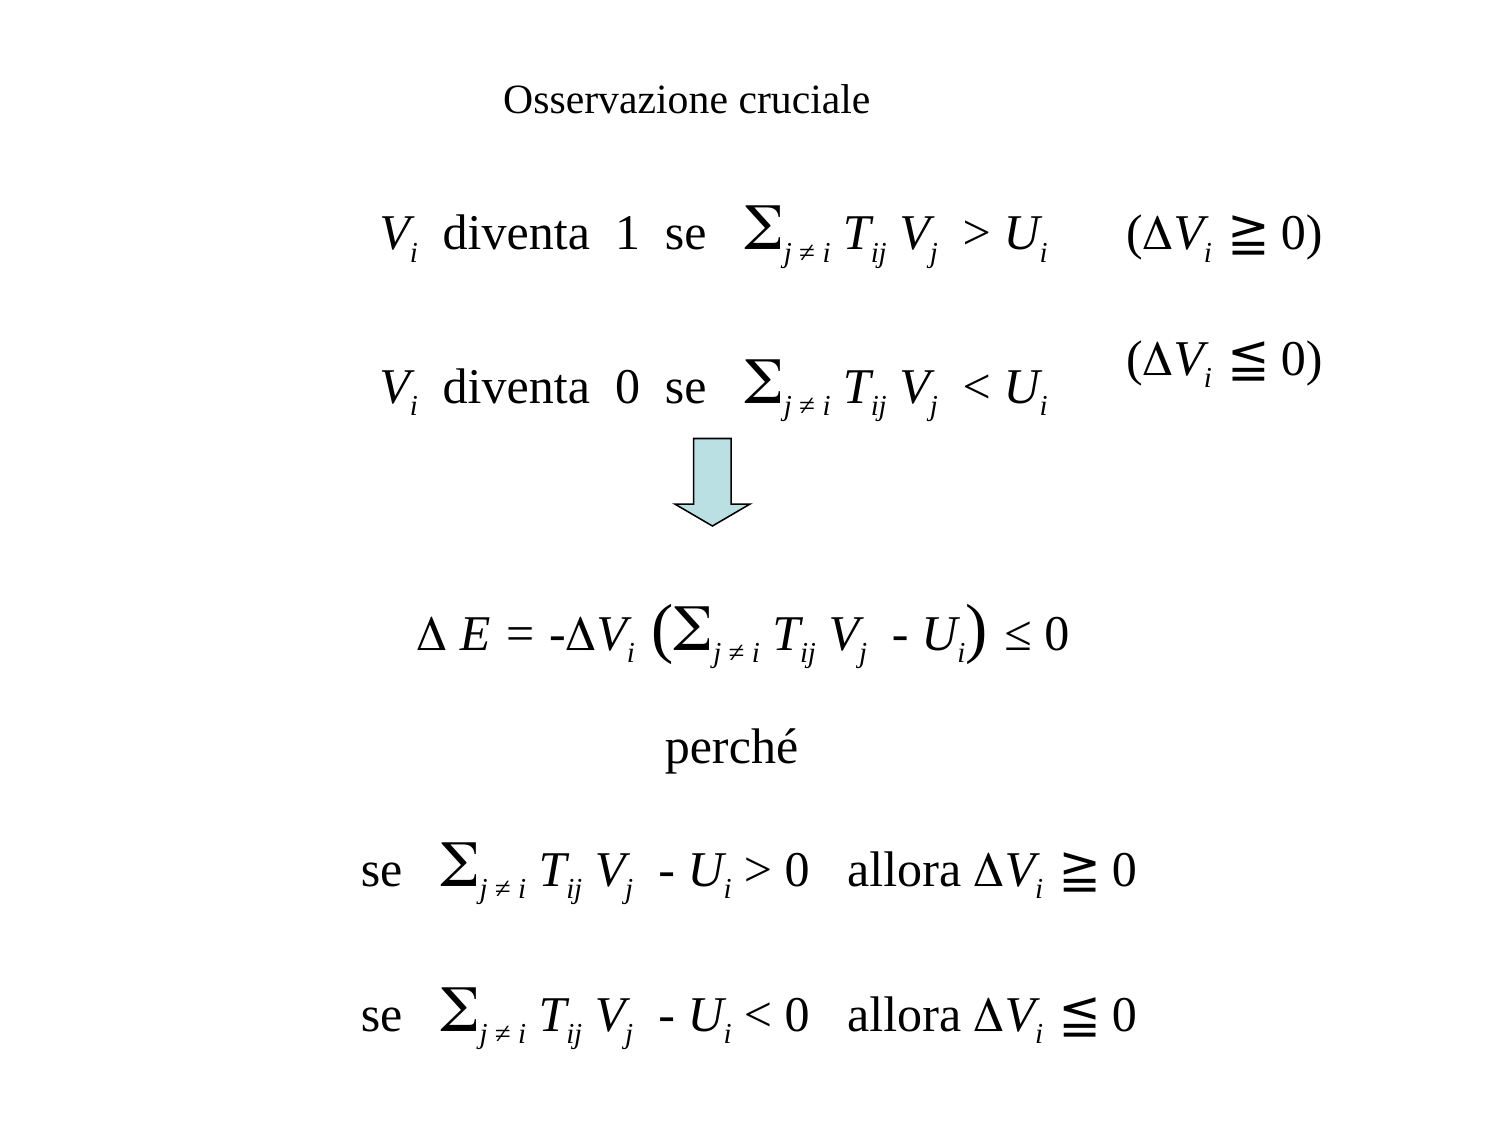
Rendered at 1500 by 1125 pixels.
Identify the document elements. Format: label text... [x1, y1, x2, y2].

text_box perché [650, 705, 814, 781]
text_box se j ≠ i Tij Vj - Ui > 0 allora Vi ≧ 0 se j ≠ i Tij Vj - Ui < 0 allora Vi ≦ 0 [346, 812, 1152, 1125]
text_box Vi diventa 1 se j ≠ i Tij Vj > Ui Vi diventa 0 se j ≠ i Tij Vj < Ui [364, 175, 1063, 429]
text_box  E = -Vi (j ≠ i Tij Vj - Ui) ≤ 0 [402, 575, 1085, 676]
text_box Osservazione cruciale [488, 64, 886, 130]
text_box (Vi ≧ 0) [1111, 175, 1338, 276]
text_box (Vi ≦ 0) [1111, 301, 1338, 401]
text_box [674, 438, 750, 527]
